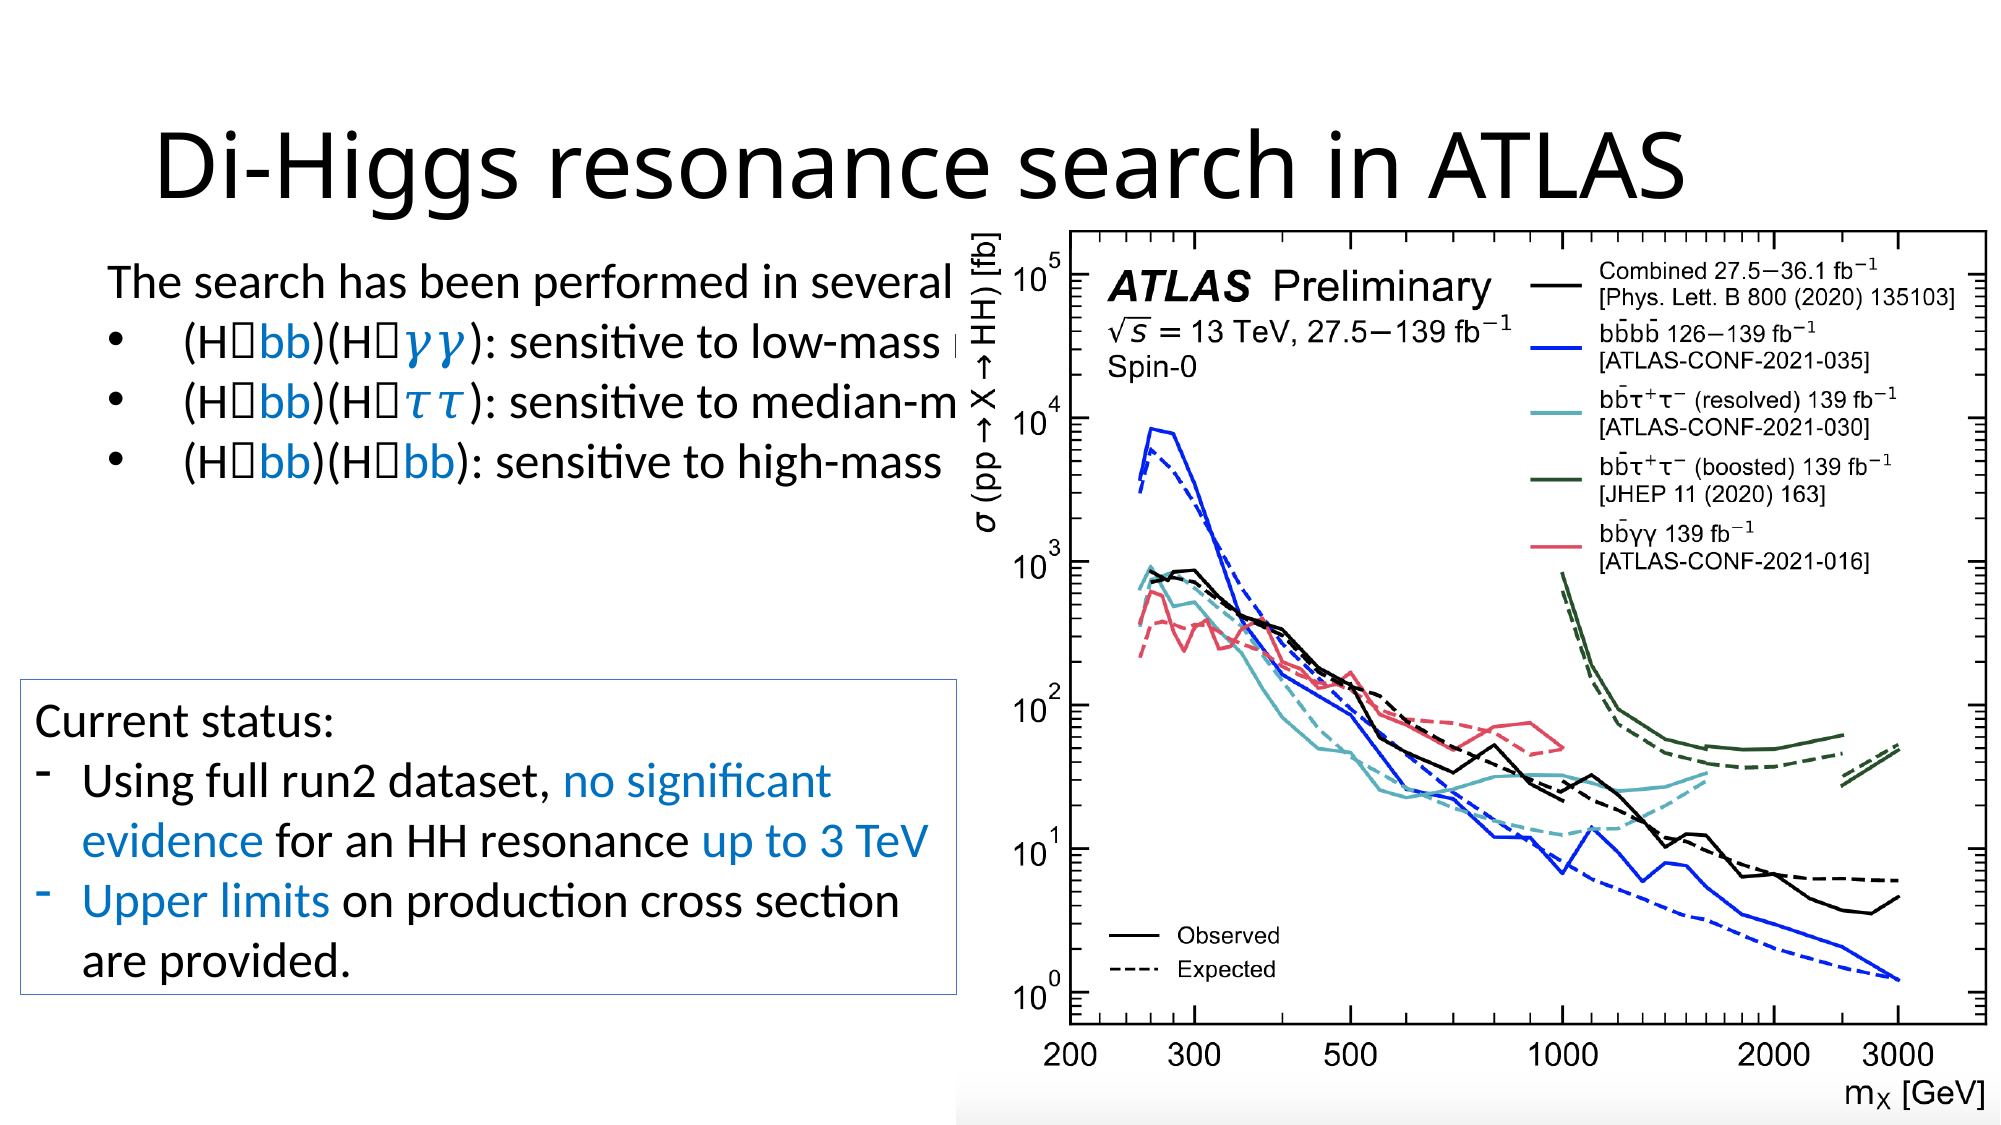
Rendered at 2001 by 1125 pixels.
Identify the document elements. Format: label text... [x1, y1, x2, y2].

title Di-Higgs resonance search in ATLAS [137, 59, 1863, 241]
text_box The search has been performed in several final states. (Hbb)(H𝛾𝛾): sensitive to low-mass resonances (< 1 TeV) (Hbb)(H𝜏𝜏): sensitive to median-mass resonances (Hbb)(Hbb): sensitive to high-mass resonances (>1 TeV) [92, 241, 956, 496]
picture [956, 217, 2000, 1125]
text_box Current status: Using full run2 dataset, no significant evidence for an HH resonance up to 3 TeV Upper limits on production cross section are provided. [20, 679, 956, 995]
